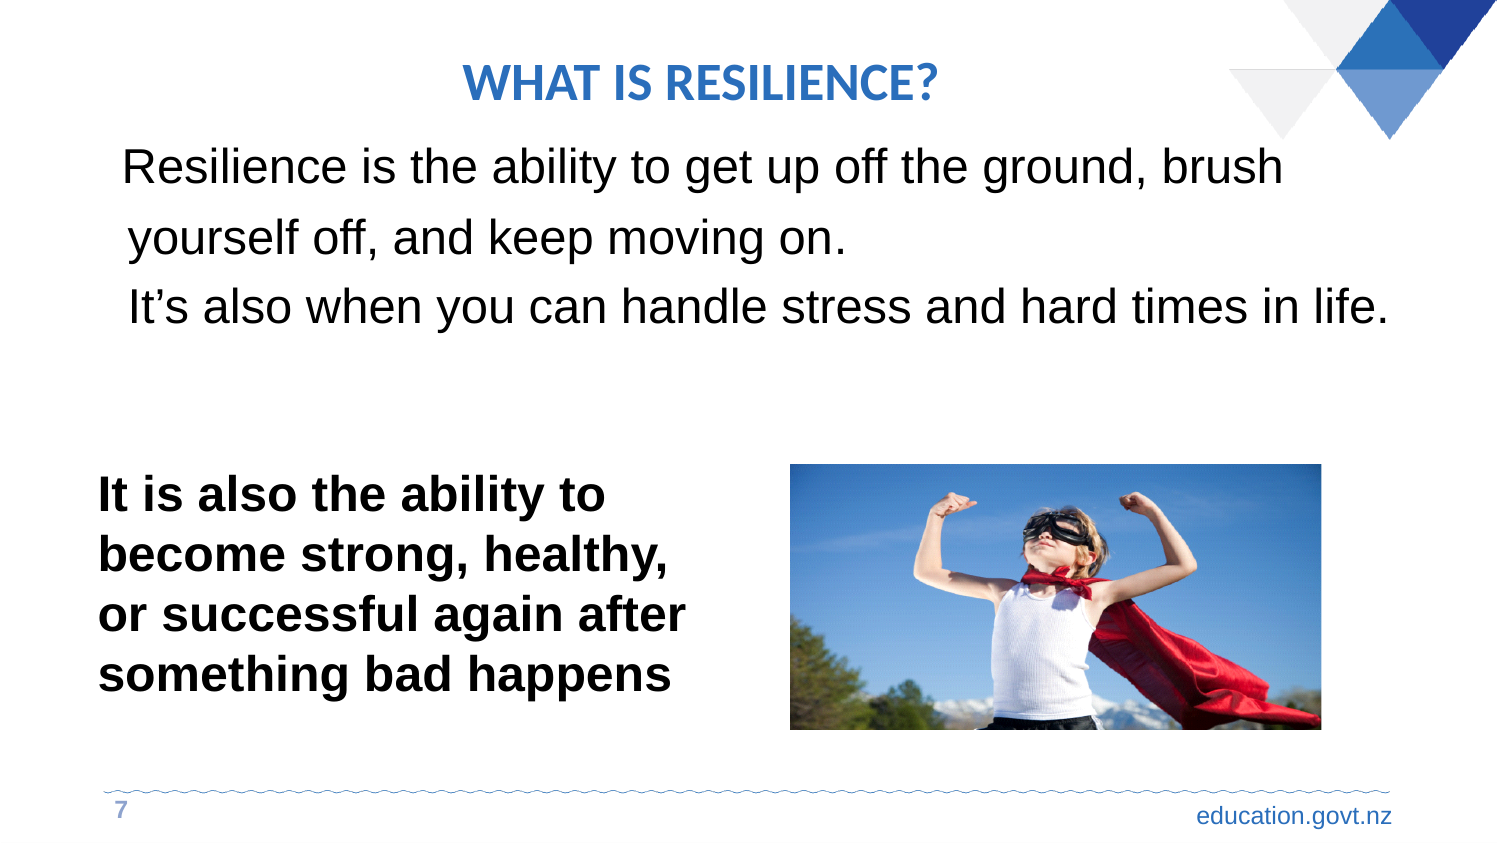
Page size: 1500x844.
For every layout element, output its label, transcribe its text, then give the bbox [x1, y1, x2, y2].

slide_number 7 [99, 797, 230, 820]
list Resilience is the ability to get up off the ground, brush yourself off, and keep moving on. It’s also when you can handle stress and hard times in life. [62, 100, 1467, 487]
text_box It is also the ability to become strong, healthy, or successful again after something bad happens [82, 453, 702, 709]
title WHAT IS RESILIENCE? [114, 46, 1288, 100]
picture [0, 0, 1497, 843]
